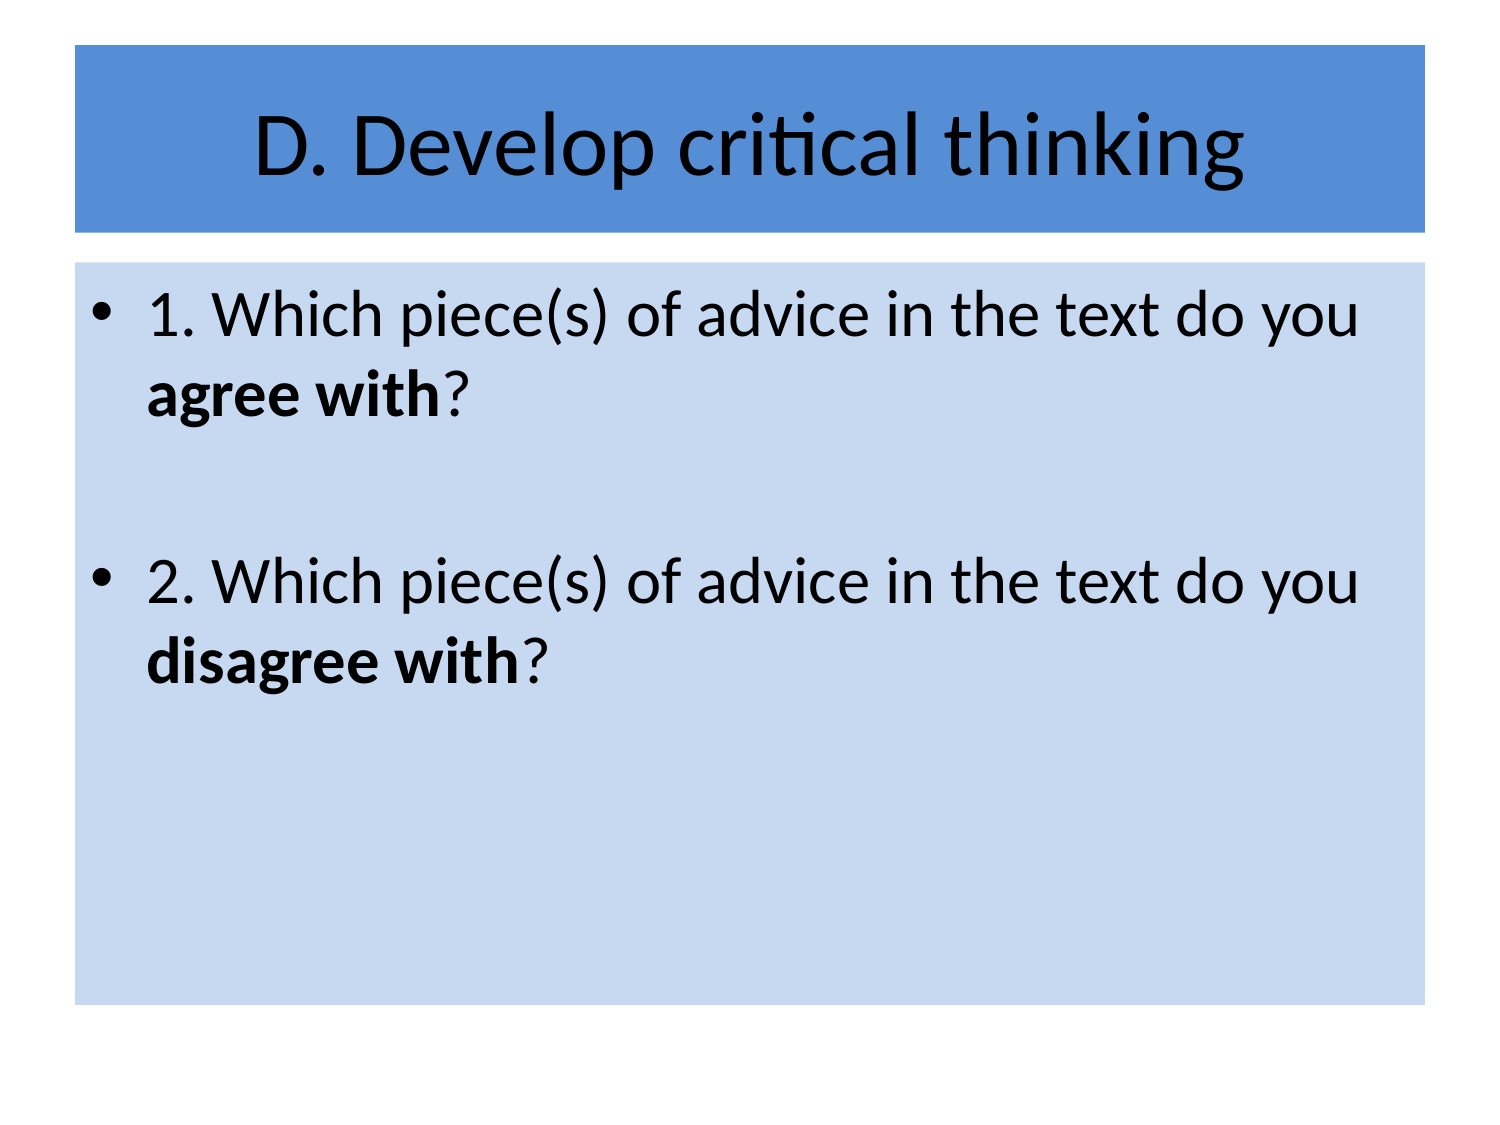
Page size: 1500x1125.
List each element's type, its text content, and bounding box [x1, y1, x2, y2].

title D. Develop critical thinking [75, 45, 1425, 233]
list 1. Which piece(s) of advice in the text do you agree with? 2. Which piece(s) of advice in the text do you disagree with? [75, 262, 1425, 1005]
